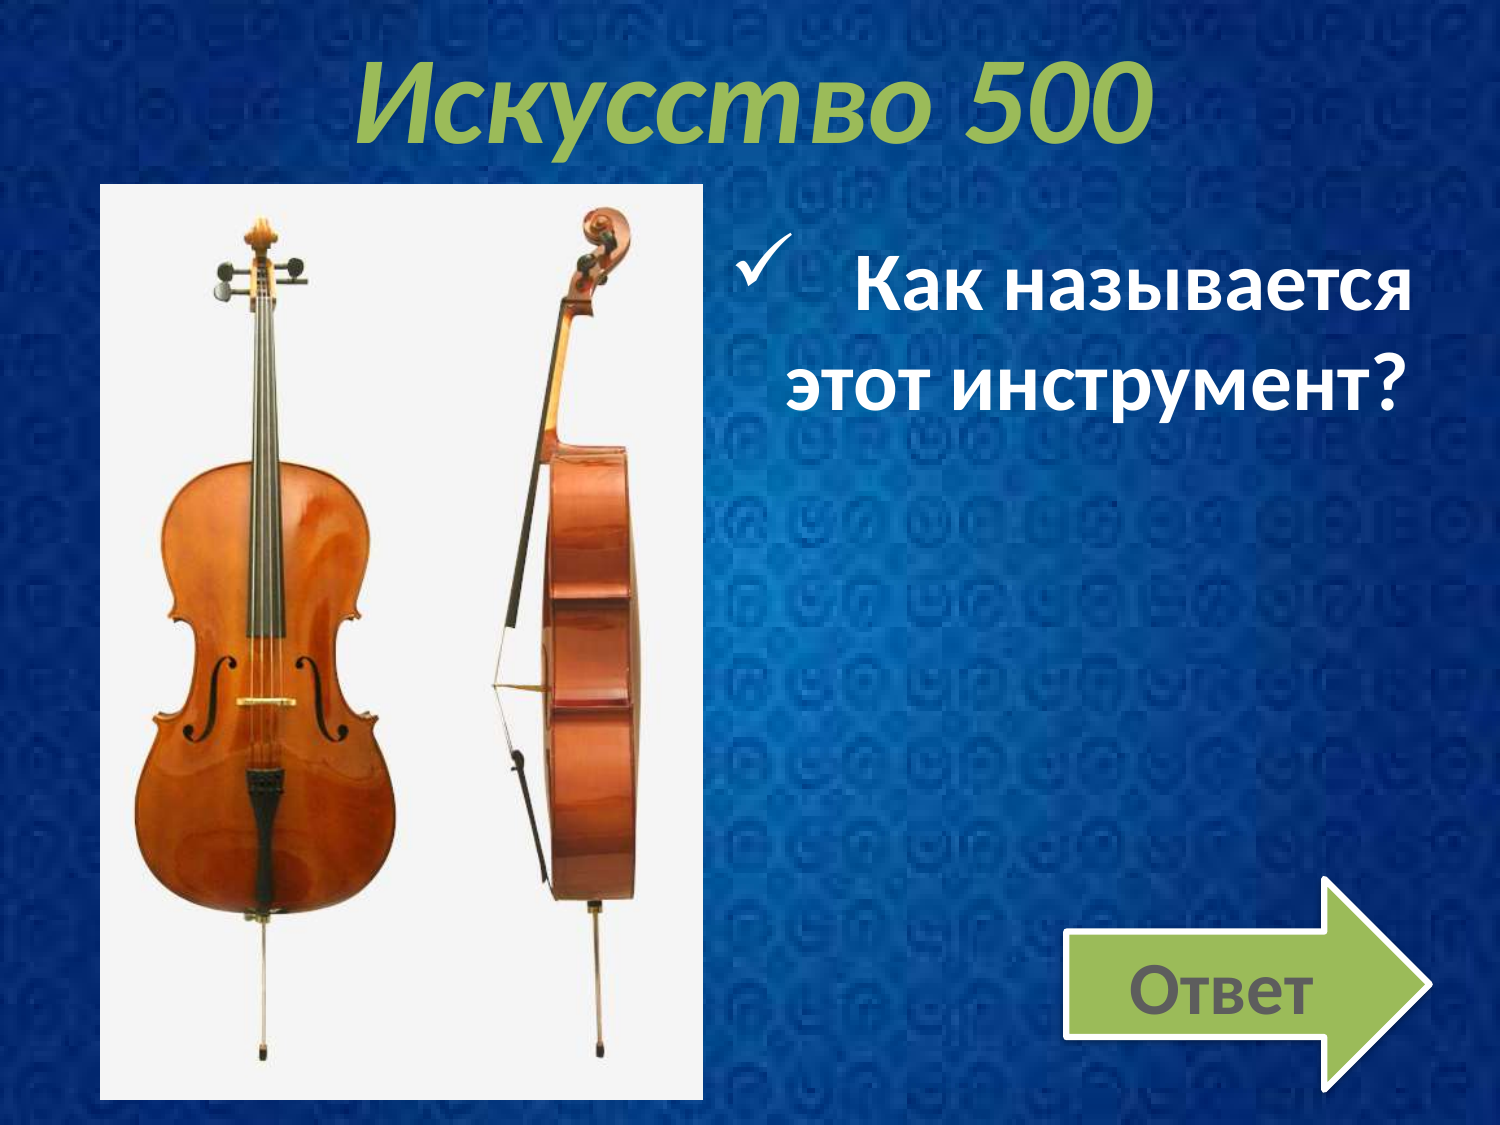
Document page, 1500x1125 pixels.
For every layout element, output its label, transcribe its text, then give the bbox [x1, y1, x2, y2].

text_box Ответ [1063, 875, 1433, 1093]
list Как называется этот инструмент? [714, 219, 1459, 873]
title Искусство 500 [76, 0, 1427, 188]
picture [0, 0, 1500, 1125]
